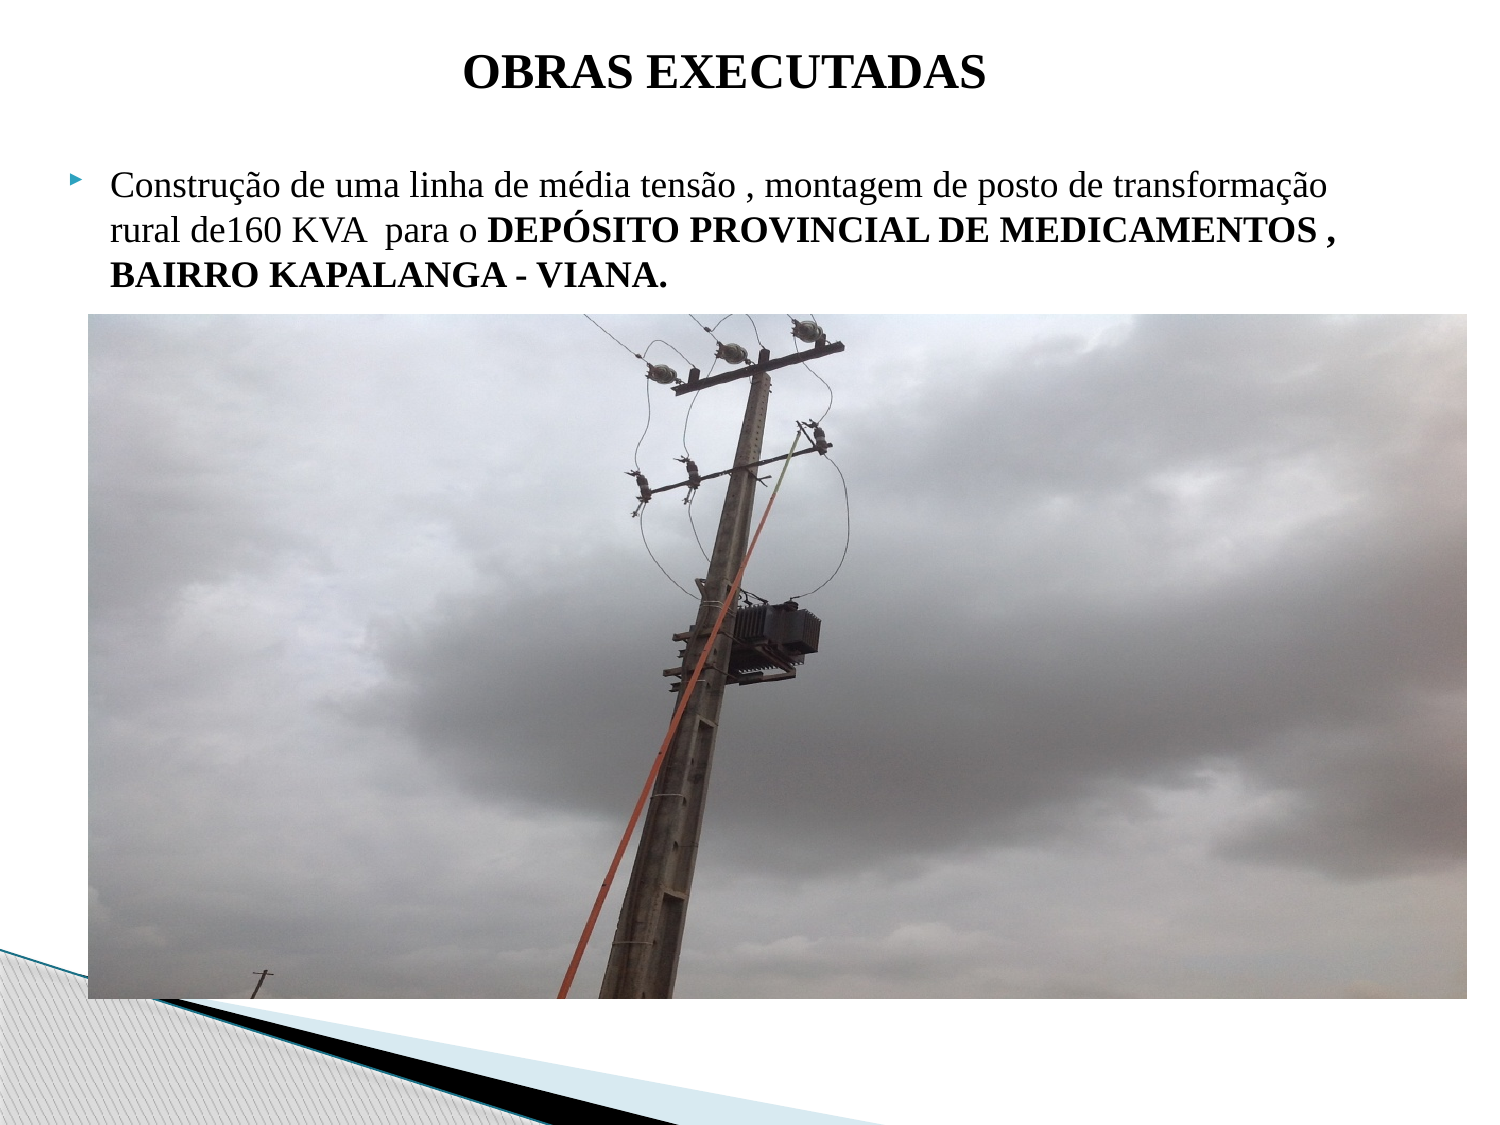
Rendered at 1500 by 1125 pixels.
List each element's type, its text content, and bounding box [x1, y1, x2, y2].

picture [88, 314, 1468, 1000]
list OBRAS EXECUTADAS Construção de uma linha de média tensão , montagem de posto de transformação rural de160 KVA para o DEPÓSITO PROVINCIAL DE MEDICAMENTOS , BAIRRO KAPALANGA - VIANA. [35, 30, 1409, 1020]
